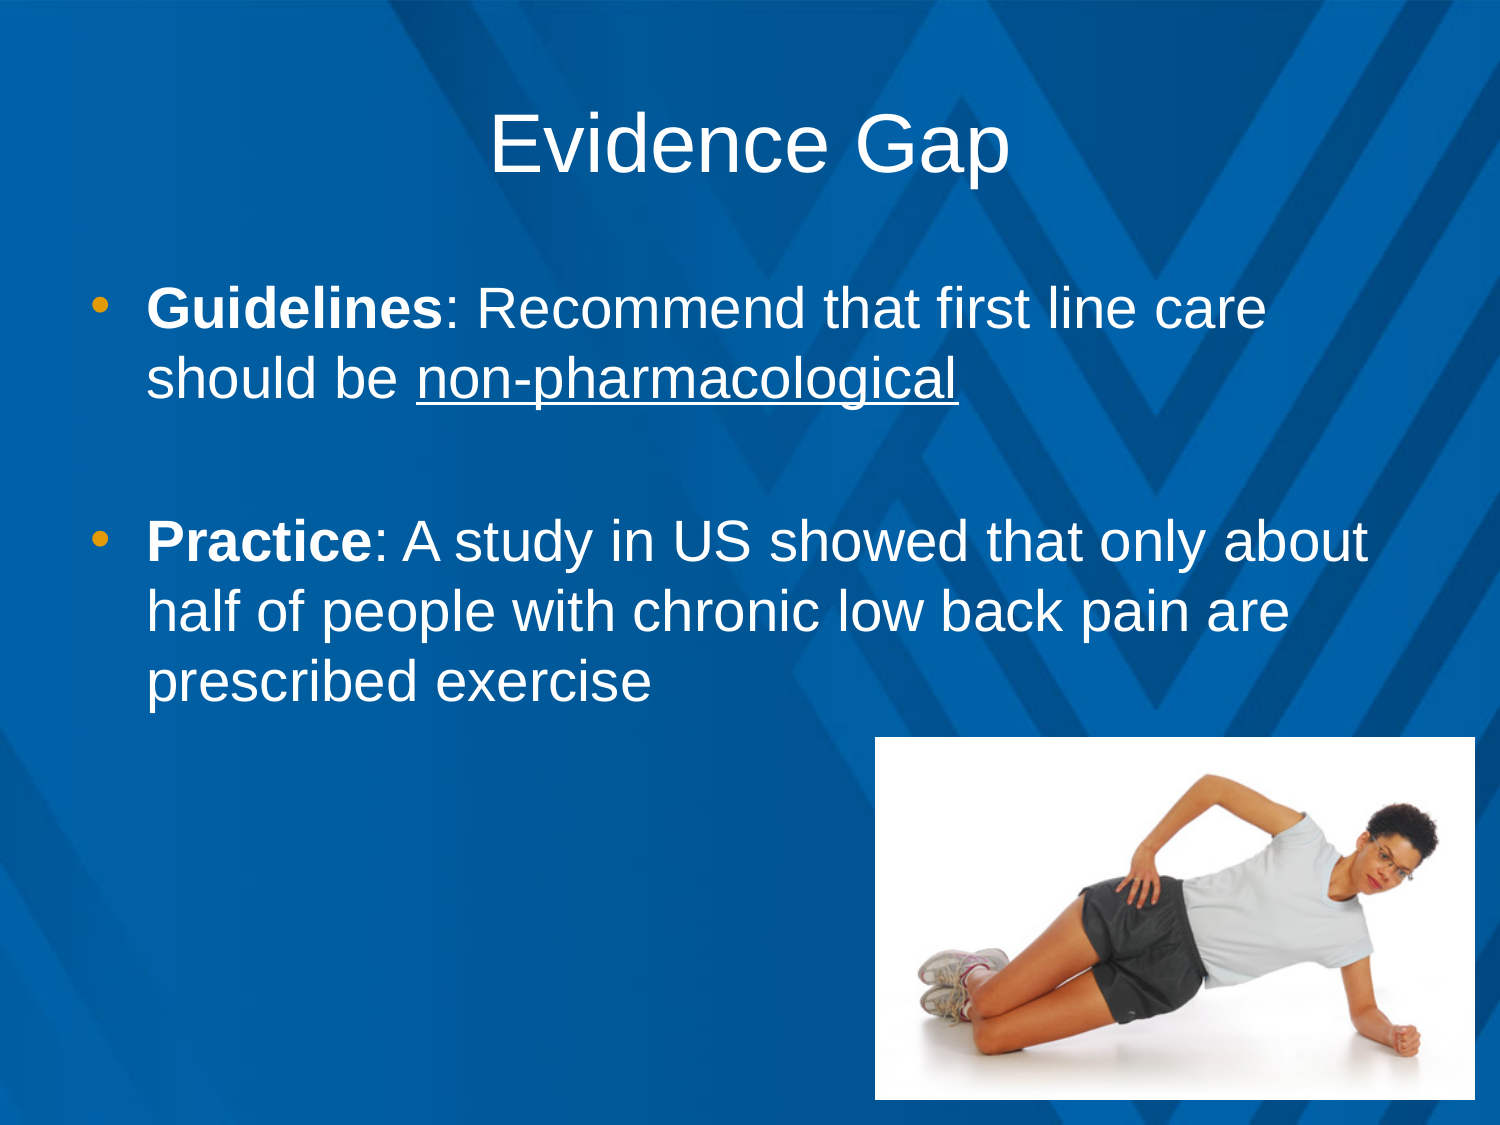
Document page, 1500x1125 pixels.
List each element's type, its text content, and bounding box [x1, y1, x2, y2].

picture [0, 0, 1500, 1125]
title Evidence Gap [75, 45, 1425, 233]
list Guidelines: Recommend that first line care should be non-pharmacological Practice: A study in US showed that only about half of people with chronic low back pain are prescribed exercise [75, 262, 1425, 1005]
